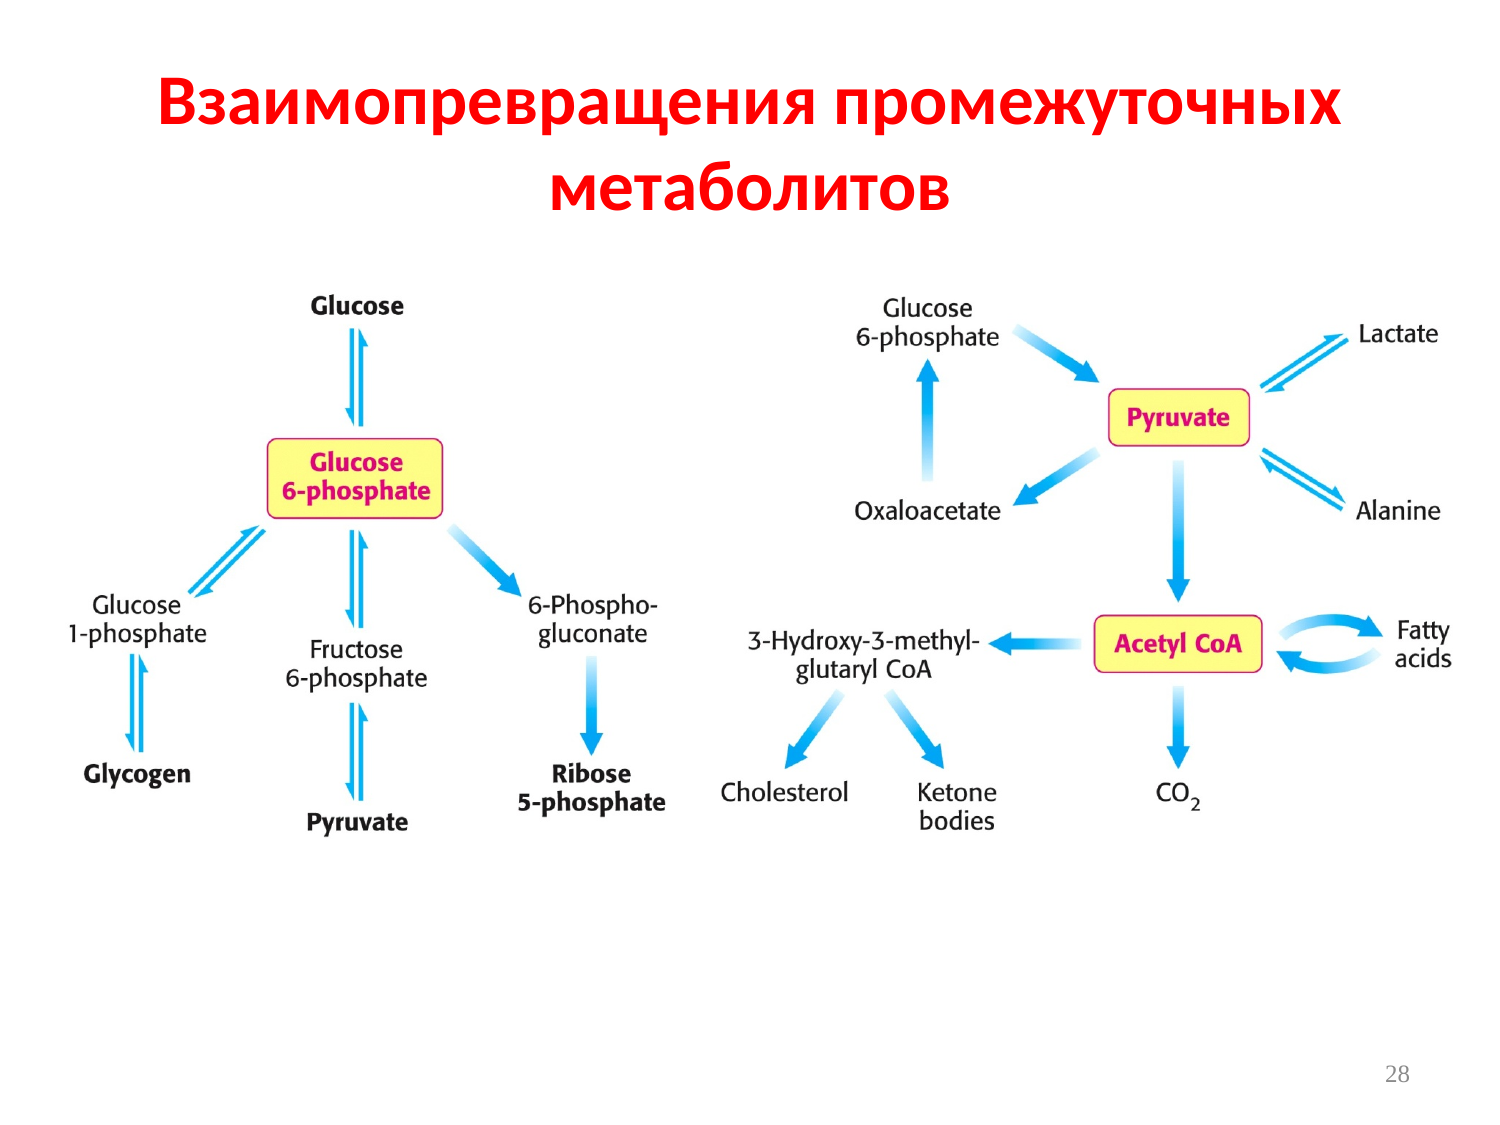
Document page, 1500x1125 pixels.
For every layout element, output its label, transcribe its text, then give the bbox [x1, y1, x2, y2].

title Взаимопревращения промежуточных метаболитов [75, 45, 1425, 233]
picture [52, 278, 682, 847]
slide_number 28 [1074, 1042, 1425, 1103]
picture [702, 278, 1472, 847]
